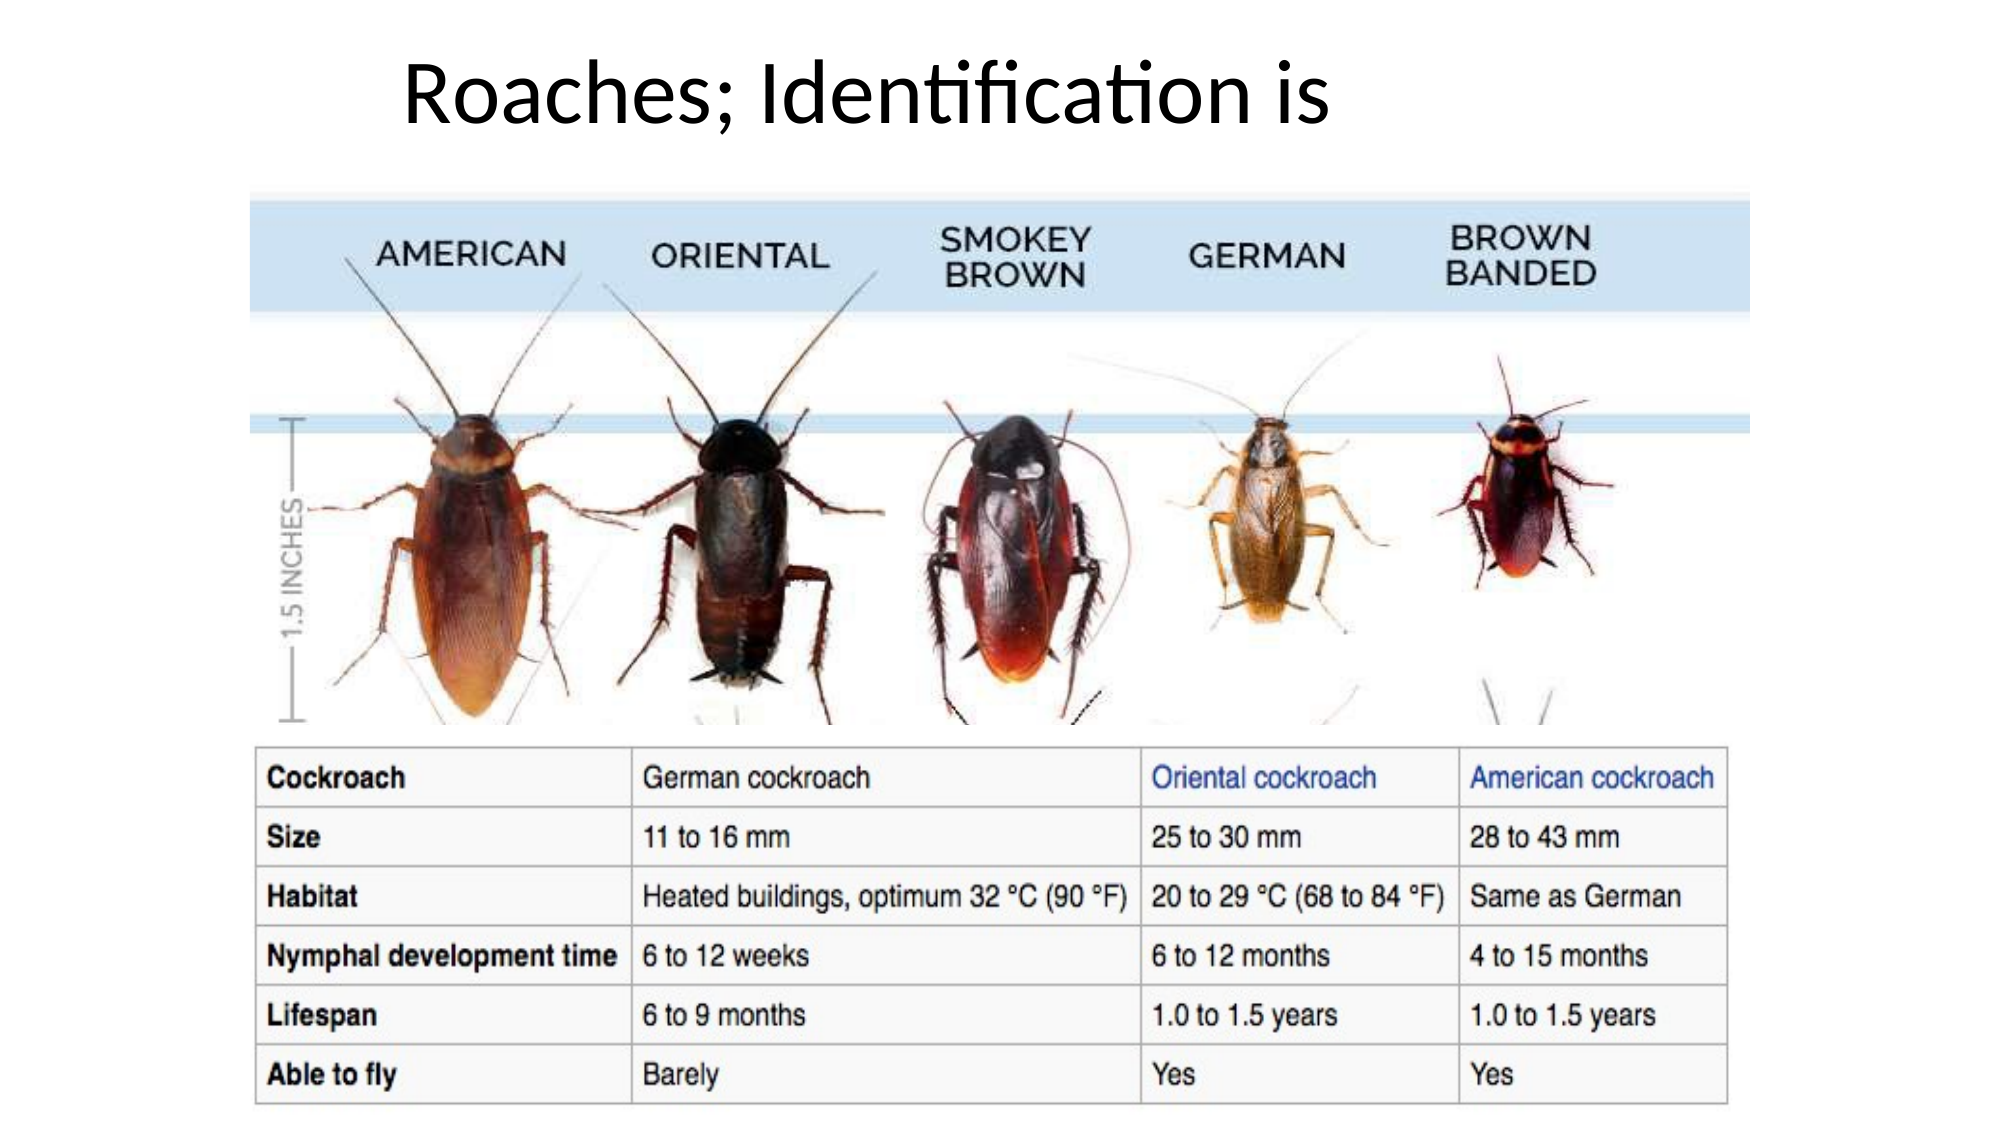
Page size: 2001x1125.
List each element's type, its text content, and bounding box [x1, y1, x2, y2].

text_box Roaches; Identification is critical [400, 32, 1599, 142]
text_box [249, 142, 1750, 725]
text_box [236, 725, 1750, 1125]
